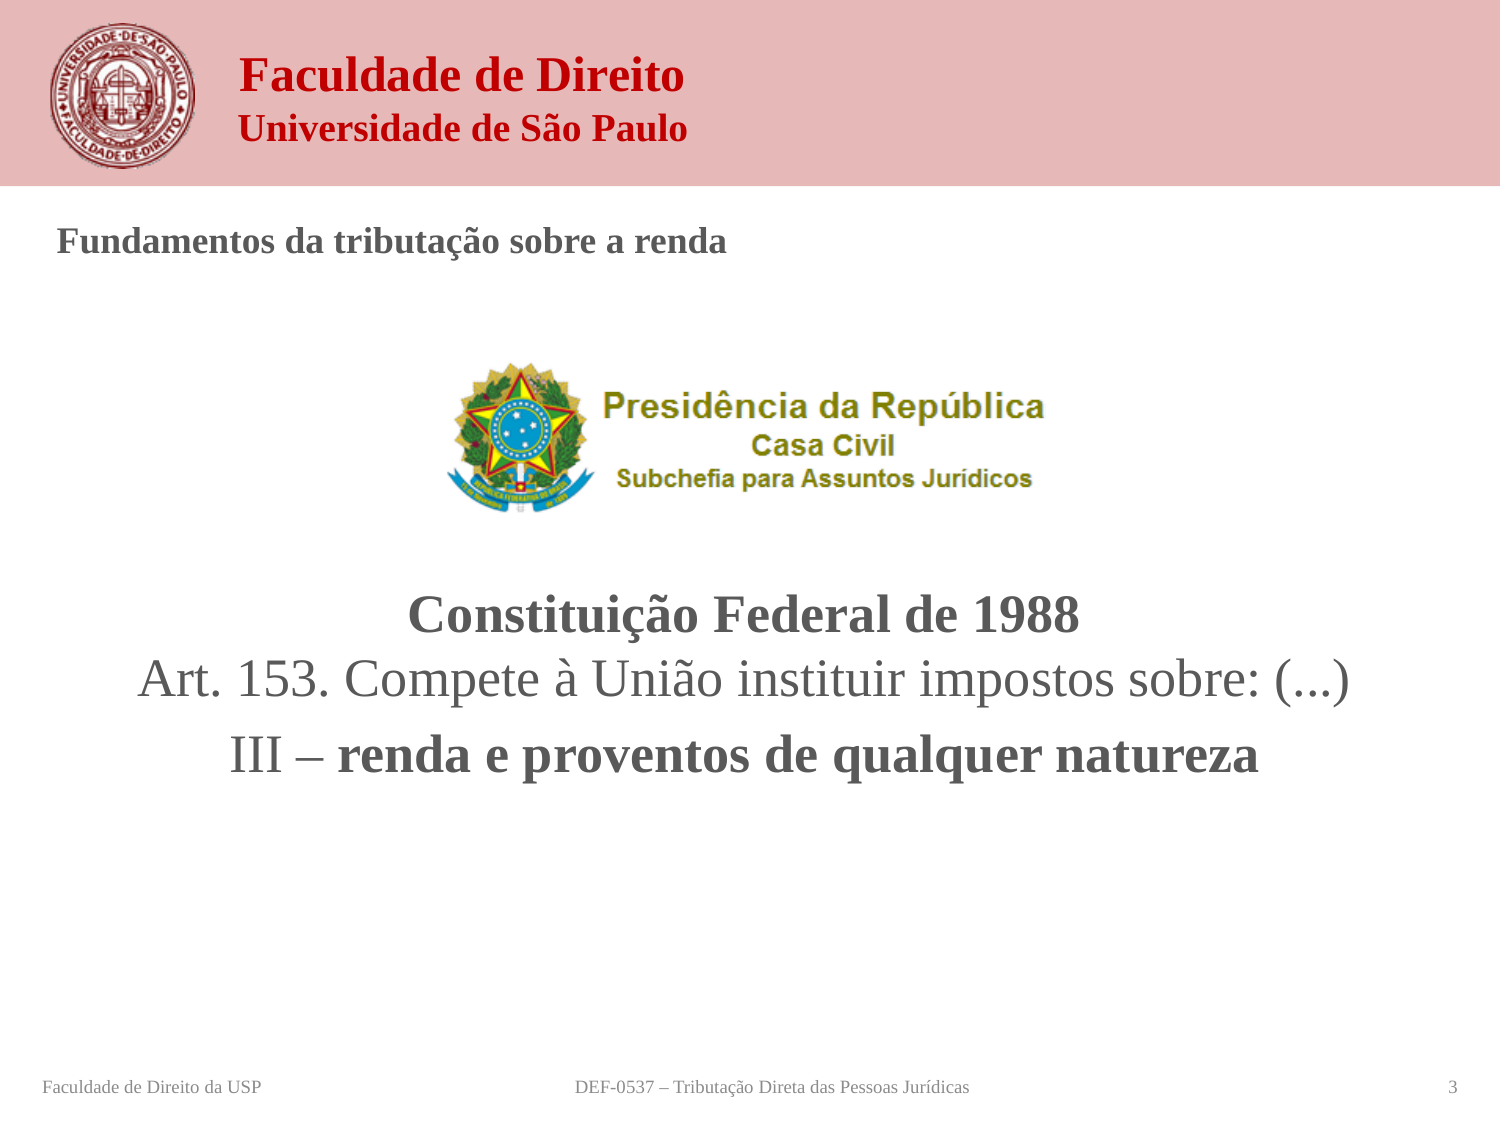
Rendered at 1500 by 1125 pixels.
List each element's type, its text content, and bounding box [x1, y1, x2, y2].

text_box Constituição Federal de 1988 Art. 153. Compete à União instituir impostos sobre: (...) III – renda e proventos de qualquer natureza [41, 570, 1448, 807]
picture [438, 348, 1052, 520]
text_box 3 [1135, 1055, 1473, 1116]
text_box DEF-0537 – Tributação Direta das Pessoas Jurídicas [471, 1055, 1073, 1116]
picture [49, 23, 195, 169]
text_box Faculdade de Direito da USP [27, 1055, 365, 1116]
text_box Fundamentos da tributação sobre a renda [41, 199, 1472, 269]
